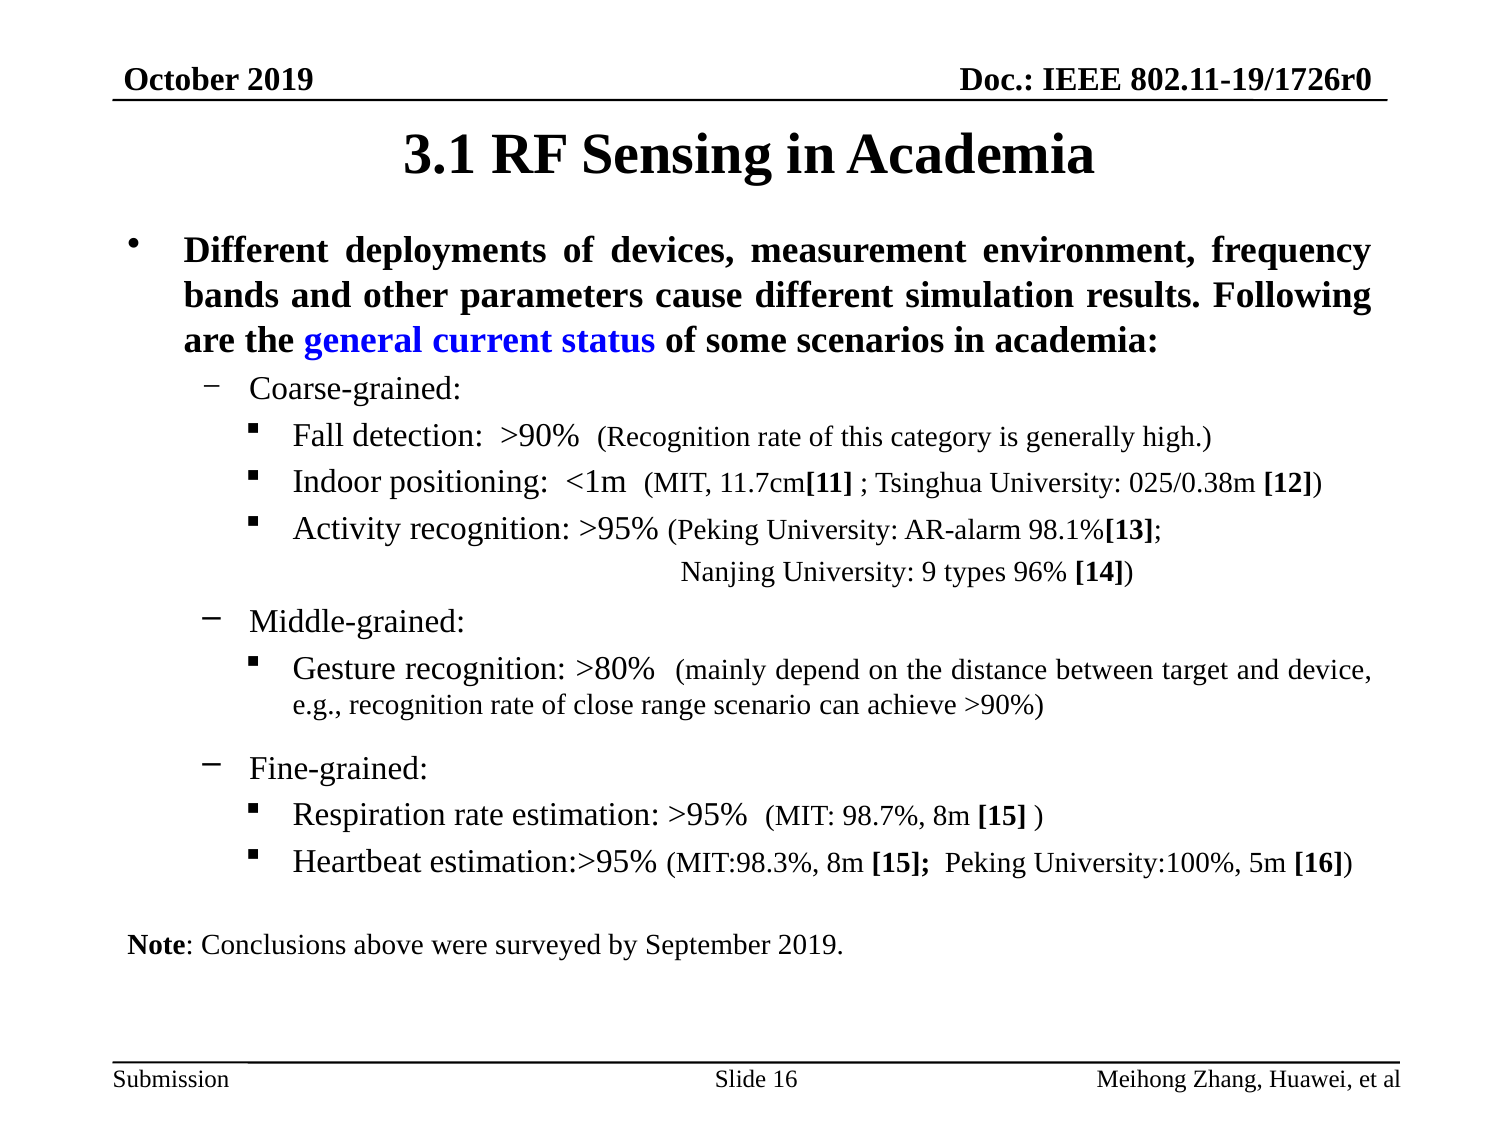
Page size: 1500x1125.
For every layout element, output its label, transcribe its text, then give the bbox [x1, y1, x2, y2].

text_box 3.1 RF Sensing in Academia [112, 112, 1388, 188]
slide_number Slide 16 [712, 1061, 800, 1093]
footer Meihong Zhang, Huawei, et al [949, 1061, 1402, 1093]
text_box Different deployments of devices, measurement environment, frequency bands and other parameters cause different simulation results. Following are the general current status of some scenarios in academia: Coarse-grained: Fall detection: >90% (Recognition rate of this category is generally high.) Indoor positioning: <1m (MIT, 11.7cm[11] ; Tsinghua University: 025/0.38m [12]) Activity recognition: >95% (Peking University: AR-alarm 98.1%[13]; Nanjing University: 9 types 96% [14]) Middle-grained: Gesture recognition: >80% (mainly depend on the distance between target and device, e.g., recognition rate of close range scenario can achieve >90%) Fine-grained: Respiration rate estimation: >95% (MIT: 98.7%, 8m [15] ) Heartbeat estimation:>95% (MIT:98.3%, 8m [15]; Peking University:100%, 5m [16]) Note: Conclusions above were surveyed by September 2019. [112, 217, 1388, 1013]
